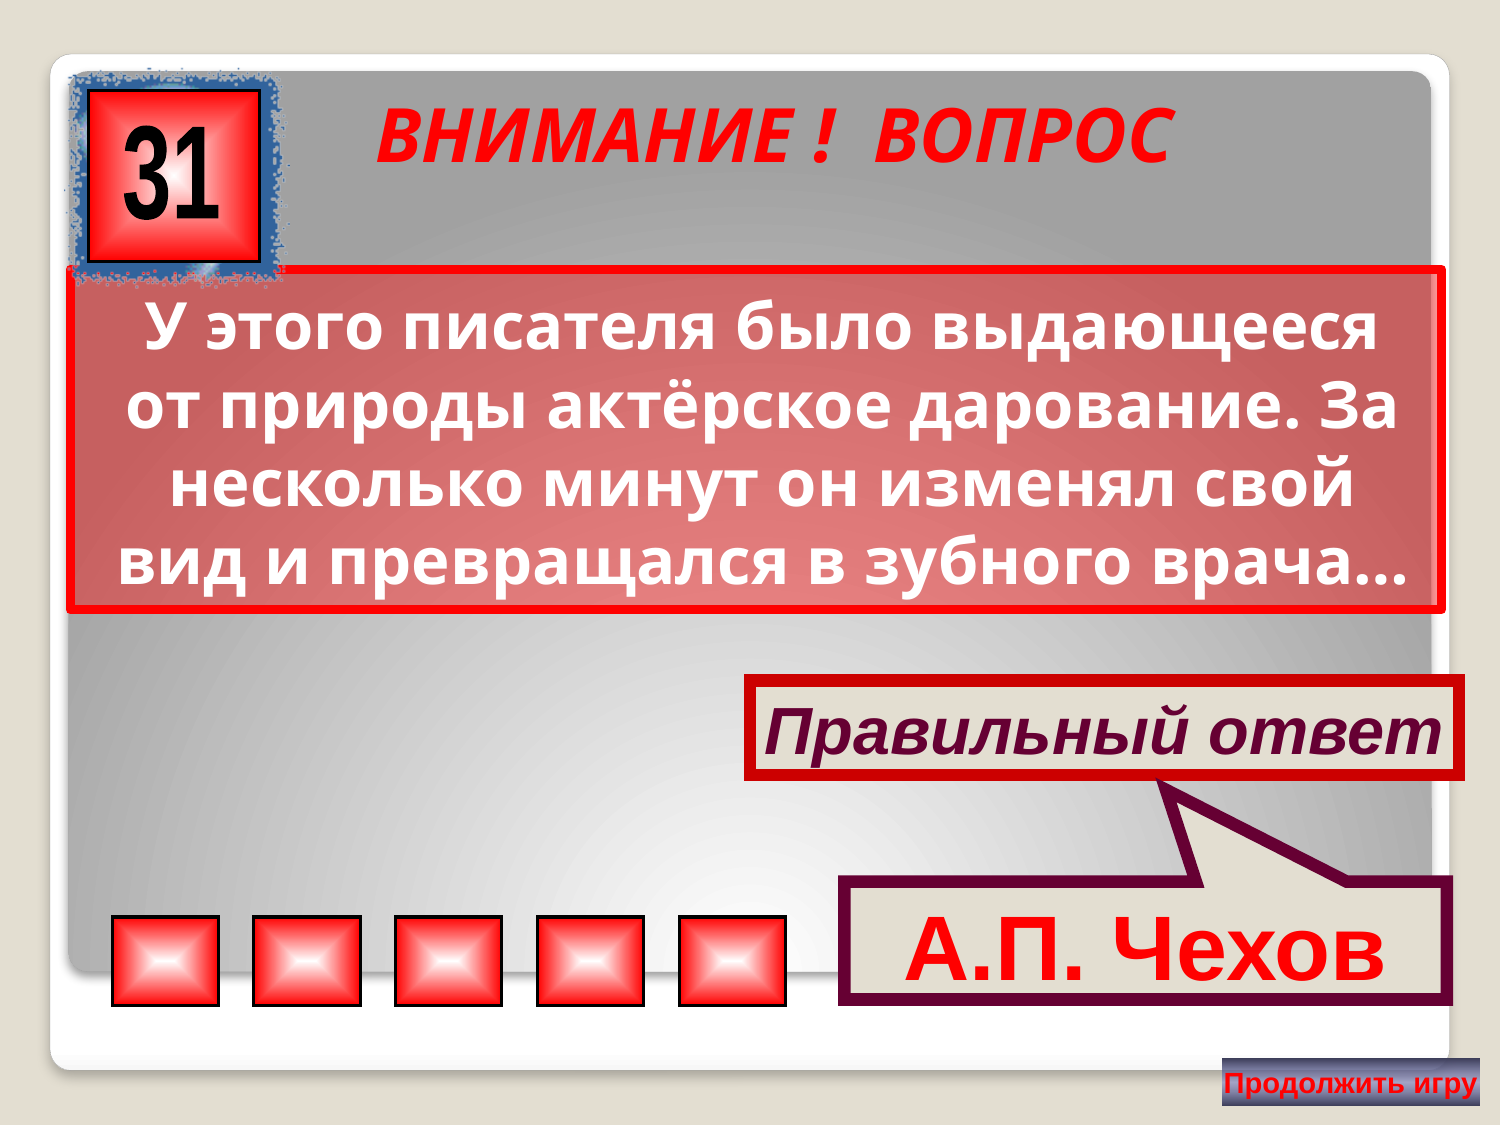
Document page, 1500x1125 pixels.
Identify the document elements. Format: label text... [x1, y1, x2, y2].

text_box А.П. Чехов [844, 789, 1447, 1000]
title ВНИМАНИЕ ! ВОПРОС [360, 45, 1317, 185]
text_box Правильный ответ [750, 680, 1459, 775]
text_box [395, 916, 502, 1006]
list У этого писателя было выдающееся от природы актёрское дарование. За несколько минут он изменял свой вид и превращался в зубного врача… [70, 269, 1442, 610]
text_box Продолжить игру [1222, 1058, 1480, 1106]
text_box [537, 916, 644, 1006]
text_box [112, 916, 219, 1006]
text_box [679, 916, 786, 1006]
picture [64, 66, 290, 292]
text_box [253, 916, 361, 1006]
